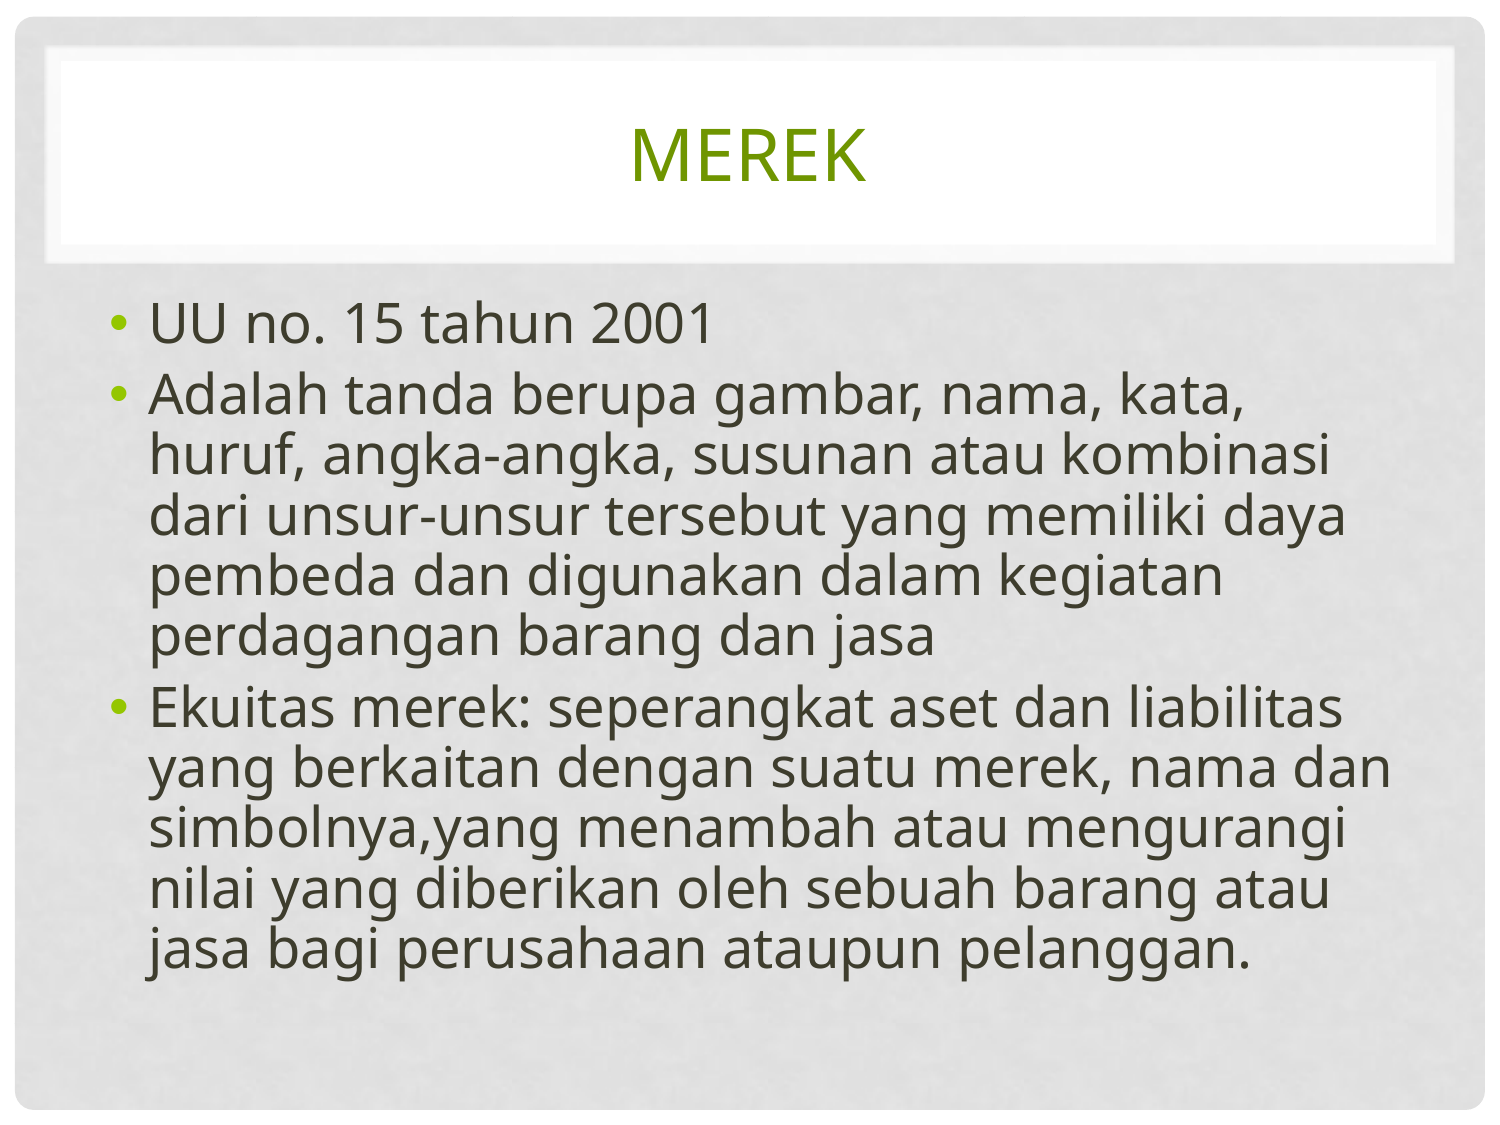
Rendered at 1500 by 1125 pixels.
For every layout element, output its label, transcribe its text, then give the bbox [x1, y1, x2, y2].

list UU no. 15 tahun 2001 Adalah tanda berupa gambar, nama, kata, huruf, angka-angka, susunan atau kombinasi dari unsur-unsur tersebut yang memiliki daya pembeda dan digunakan dalam kegiatan perdagangan barang dan jasa Ekuitas merek: seperangkat aset dan liabilitas yang berkaitan dengan suatu merek, nama dan simbolnya,yang menambah atau mengurangi nilai yang diberikan oleh sebuah barang atau jasa bagi perusahaan ataupun pelanggan. [75, 287, 1425, 1005]
title Merek [69, 66, 1425, 238]
